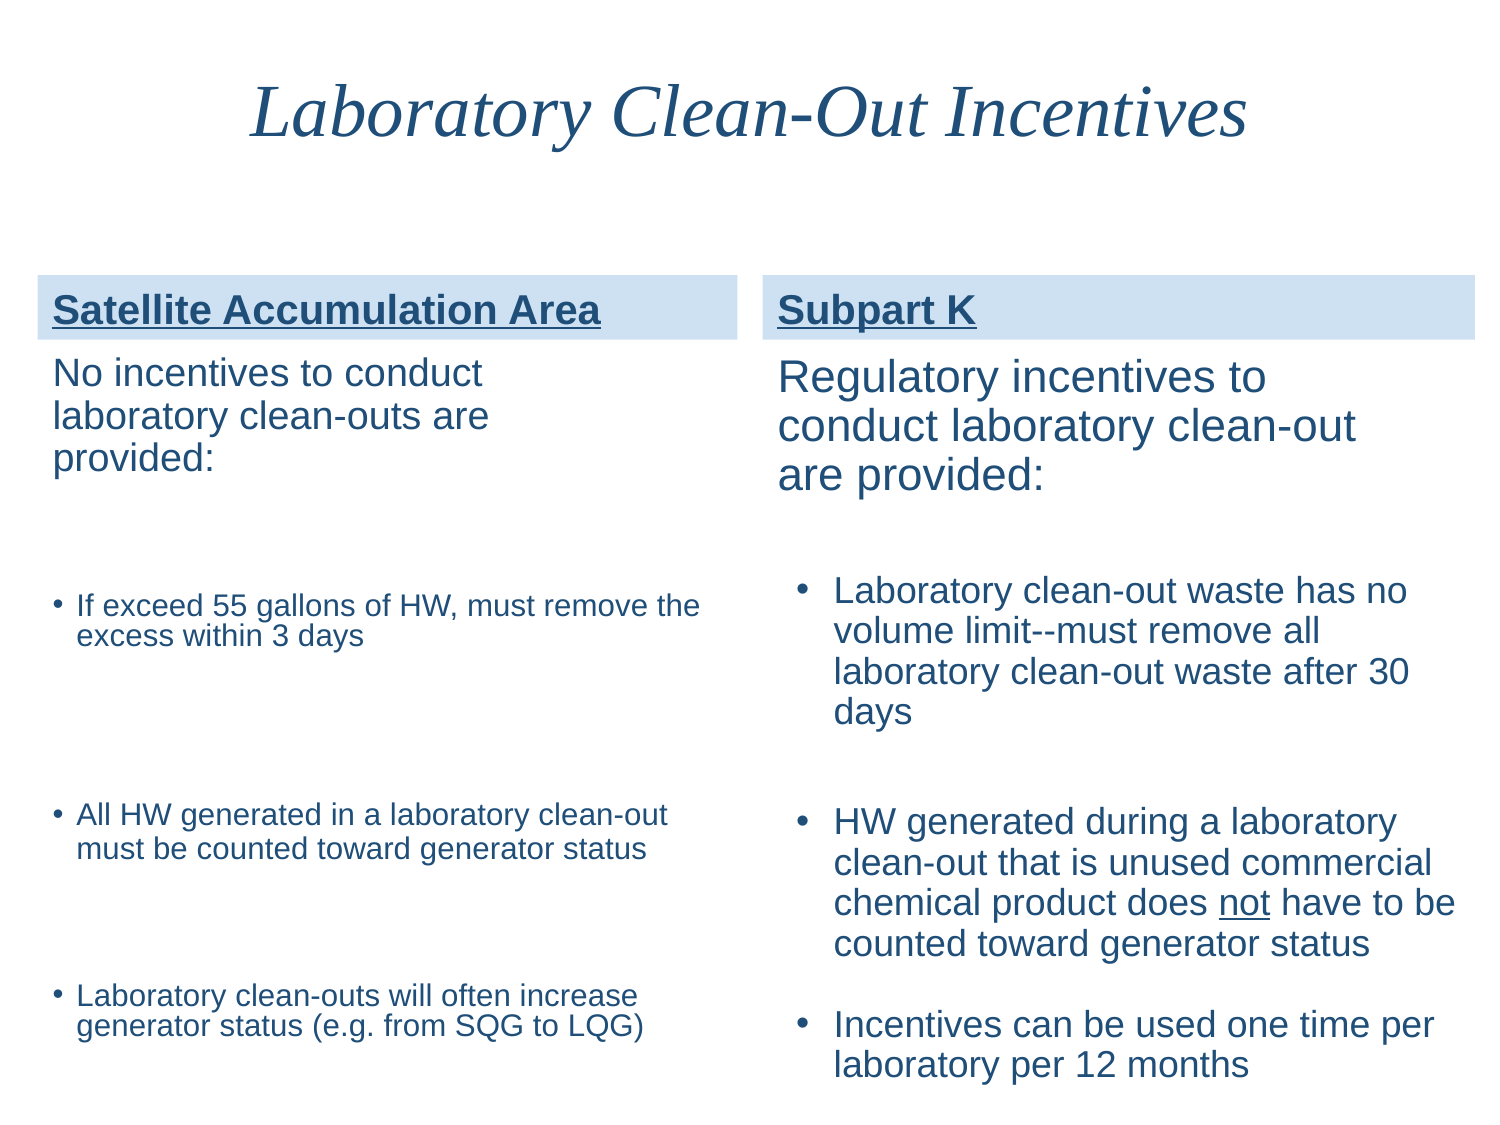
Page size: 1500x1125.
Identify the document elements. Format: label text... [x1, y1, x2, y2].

text_box Subpart K [762, 275, 1475, 340]
list Regulatory incentives to conduct laboratory clean-out are provided: Laboratory clean-out waste has no volume limit--must remove all laboratory clean-out waste after 30 days HW generated during a laboratory clean-out that is unused commercial chemical product does not have to be counted toward generator status Incentives can be used one time per laboratory per 12 months [762, 345, 1475, 1100]
text_box Laboratory Clean-Out Incentives [74, 37, 1425, 188]
text_box Satellite Accumulation Area [37, 275, 738, 340]
list No incentives to conduct laboratory clean-outs are provided: If exceed 55 gallons of HW, must remove the excess within 3 days All HW generated in a laboratory clean-out must be counted toward generator status Laboratory clean-outs will often increase generator status (e.g. from SQG to LQG) [37, 345, 738, 1050]
